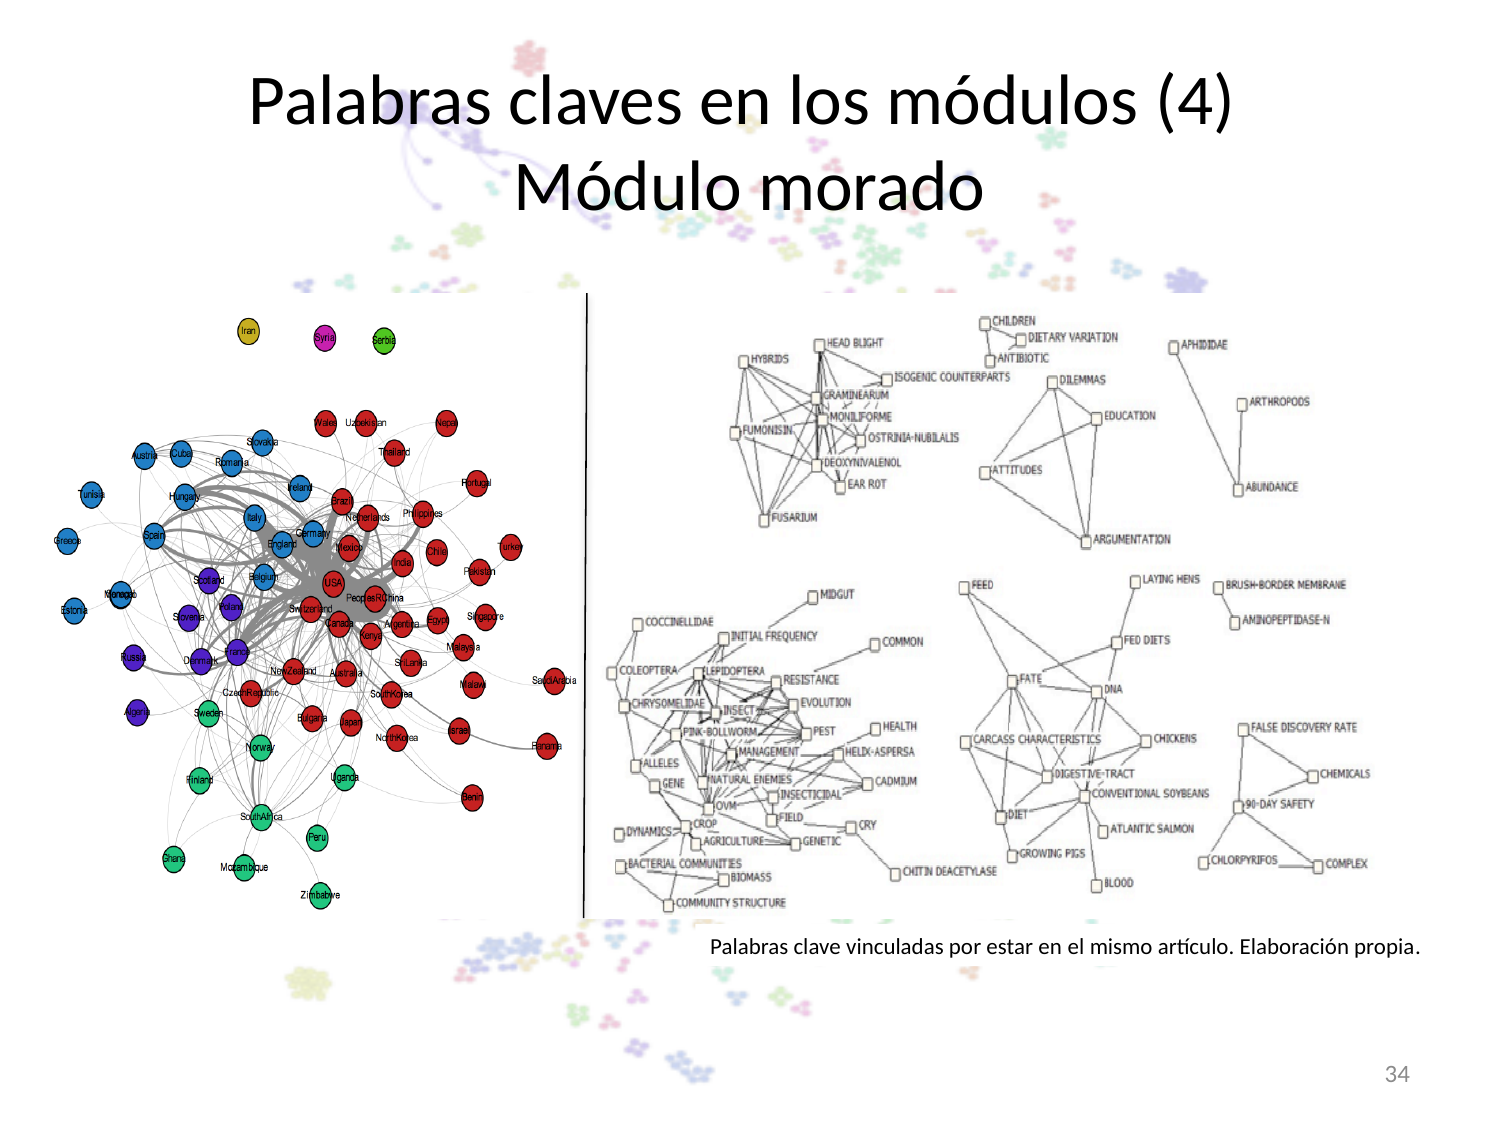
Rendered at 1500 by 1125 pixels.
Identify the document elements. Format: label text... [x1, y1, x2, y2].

text_box Palabras clave vinculadas por estar en el mismo artículo. Elaboración propia. [695, 926, 1446, 967]
picture [24, 292, 583, 919]
picture [588, 292, 1498, 919]
title Palabras claves en los módulos (4) Módulo morado [75, 45, 1425, 233]
slide_number 34 [1074, 1042, 1425, 1103]
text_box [583, 292, 588, 919]
